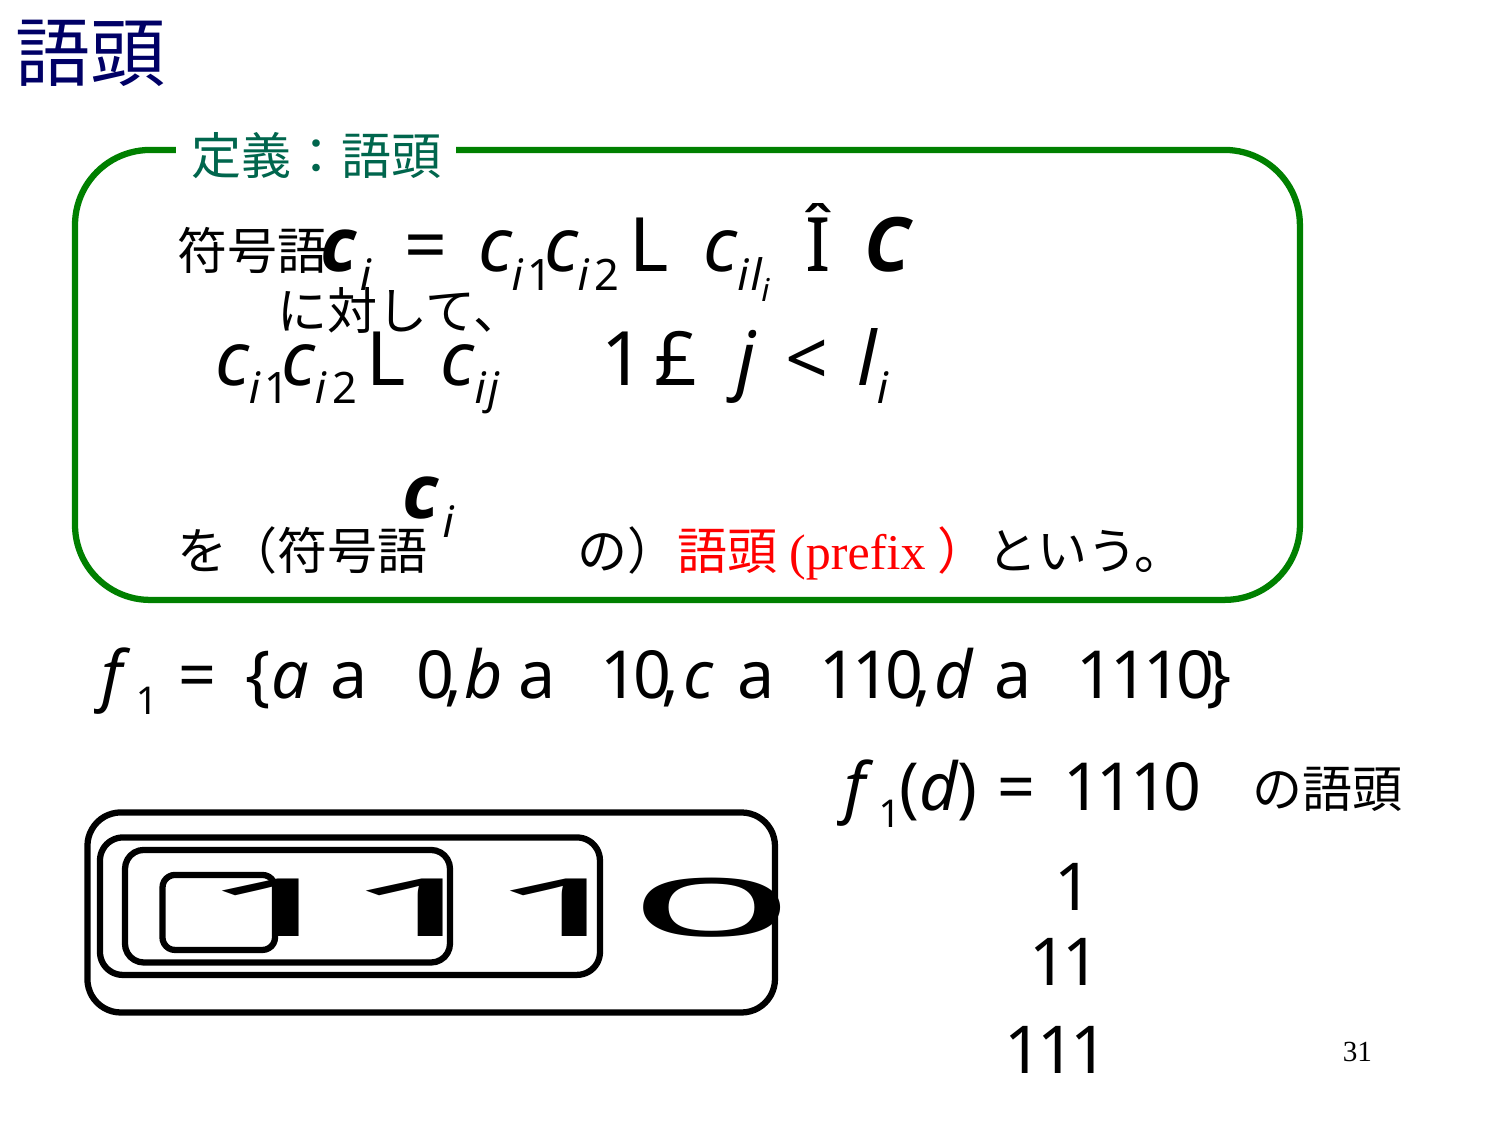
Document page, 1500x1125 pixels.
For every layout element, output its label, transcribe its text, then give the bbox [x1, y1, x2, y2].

text_box [99, 837, 600, 975]
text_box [837, 749, 1208, 839]
text_box の語頭 [1237, 749, 1418, 825]
text_box 定義：語頭 [176, 117, 456, 192]
text_box 符号語 に対して、 を（符号語 の）語頭(prefix）という。 [162, 212, 1288, 588]
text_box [1024, 924, 1103, 997]
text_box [1049, 849, 1095, 922]
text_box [94, 637, 1249, 726]
text_box [162, 876, 169, 949]
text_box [999, 1012, 1111, 1085]
text_box [75, 149, 1300, 600]
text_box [398, 468, 474, 551]
text_box [124, 849, 448, 963]
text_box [210, 316, 905, 442]
title 語頭 [0, 0, 1500, 101]
text_box [87, 812, 775, 1013]
slide_number 31 [1074, 1024, 1388, 1101]
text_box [174, 862, 826, 951]
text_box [315, 202, 948, 316]
